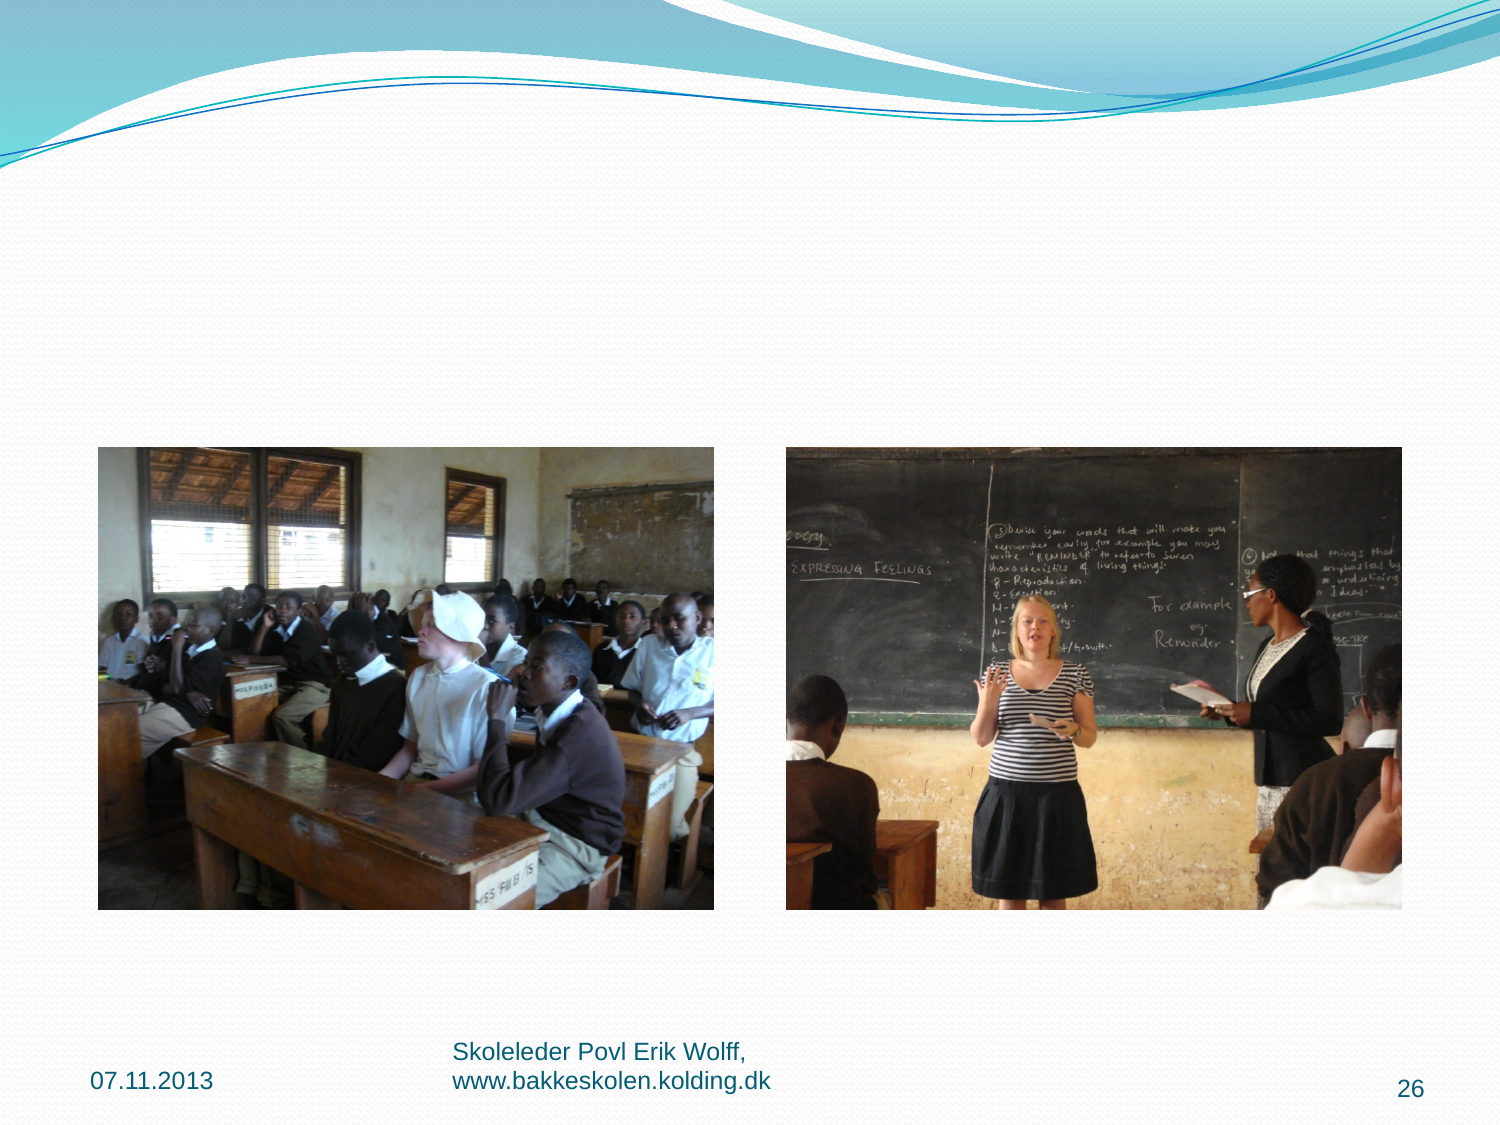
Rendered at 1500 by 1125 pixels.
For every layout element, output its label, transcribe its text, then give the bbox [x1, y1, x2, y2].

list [98, 447, 714, 910]
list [785, 447, 1402, 910]
slide_number 26 [1299, 1042, 1425, 1103]
footer Skoleleder Povl Erik Wolff, www.bakkeskolen.kolding.dk [437, 1042, 988, 1103]
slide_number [75, 1042, 425, 1103]
